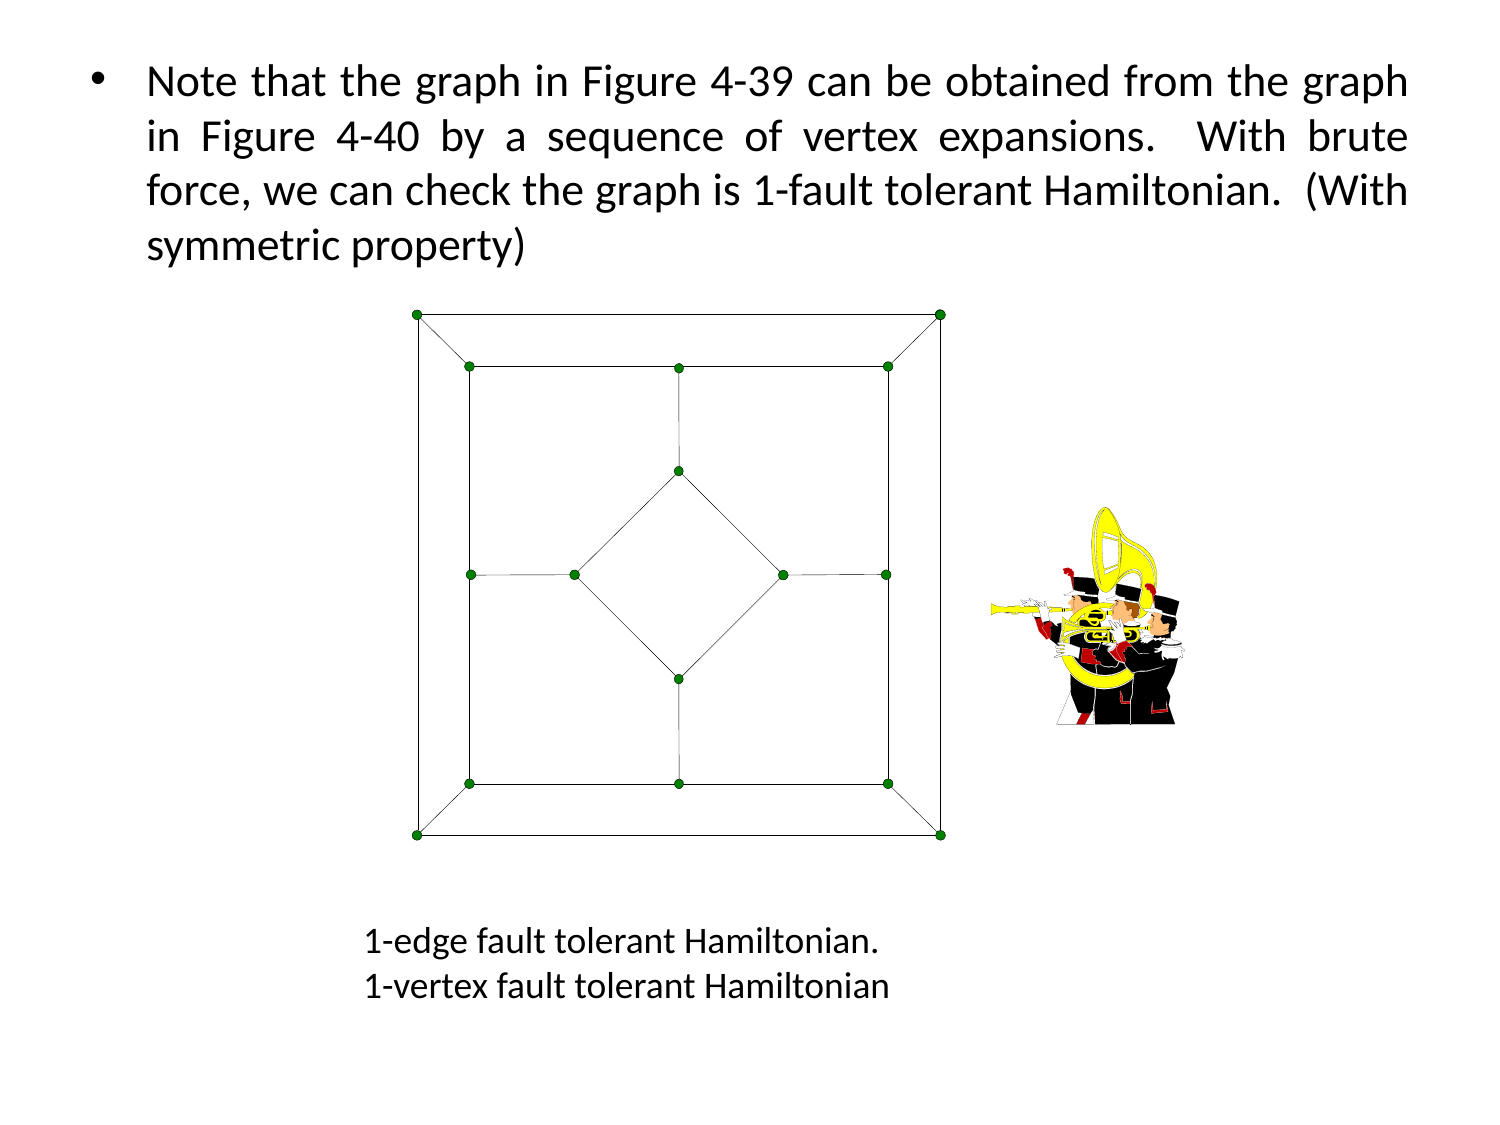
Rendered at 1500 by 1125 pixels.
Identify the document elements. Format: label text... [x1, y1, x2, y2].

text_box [348, 307, 1198, 910]
list Note that the graph in Figure 4-39 can be obtained from the graph in Figure 4-40 by a sequence of vertex expansions. With brute force, we can check the graph is 1-fault tolerant Hamiltonian. (With symmetric property) [75, 42, 1425, 1083]
text_box 1-edge fault tolerant Hamiltonian. 1-vertex fault tolerant Hamiltonian [348, 915, 975, 1014]
